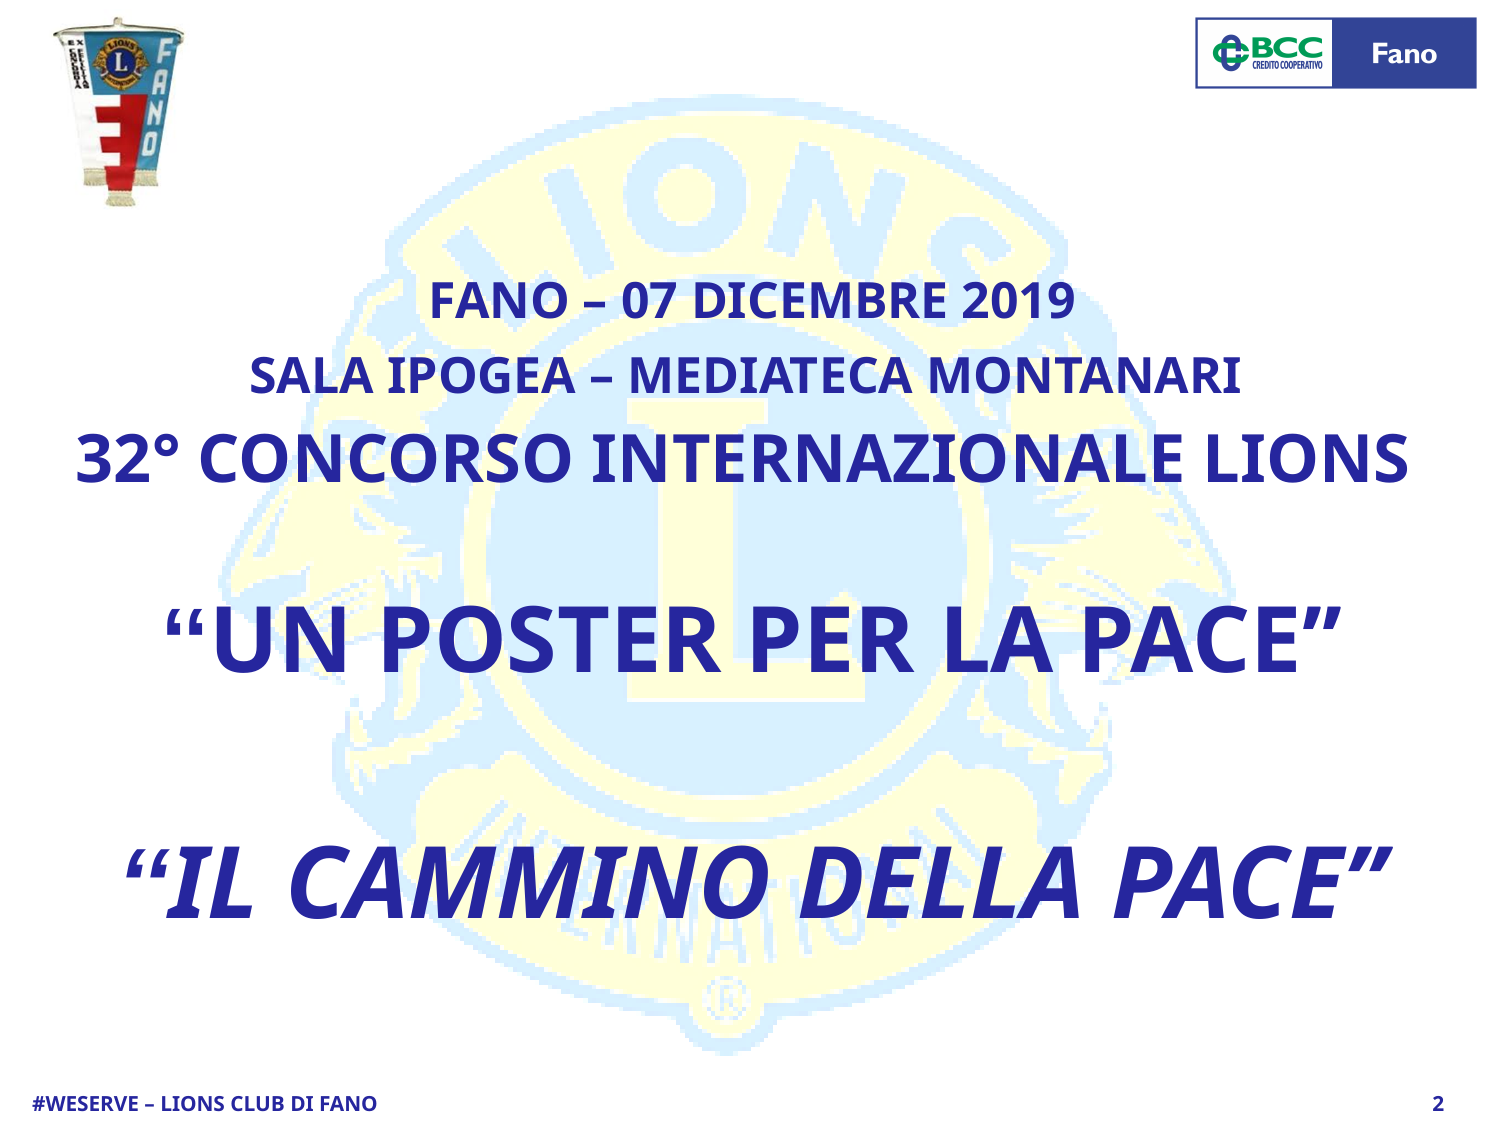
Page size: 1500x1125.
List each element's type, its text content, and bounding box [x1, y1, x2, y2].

slide_number 2 [1121, 1087, 1459, 1123]
list FANO – 07 DICEMBRE 2019 SALA IPOGEA – MEDIATECA MONTANARI 32° CONCORSO INTERNAZIONALE LIONS ‘‘UN POSTER PER LA PACE’’ ‘‘IL CAMMINO DELLA PACE’’ [45, 268, 1460, 1104]
footer #WESERVE – LIONS CLUB DI FANO [17, 1087, 524, 1122]
picture [1195, 17, 1477, 89]
picture [17, 9, 219, 210]
